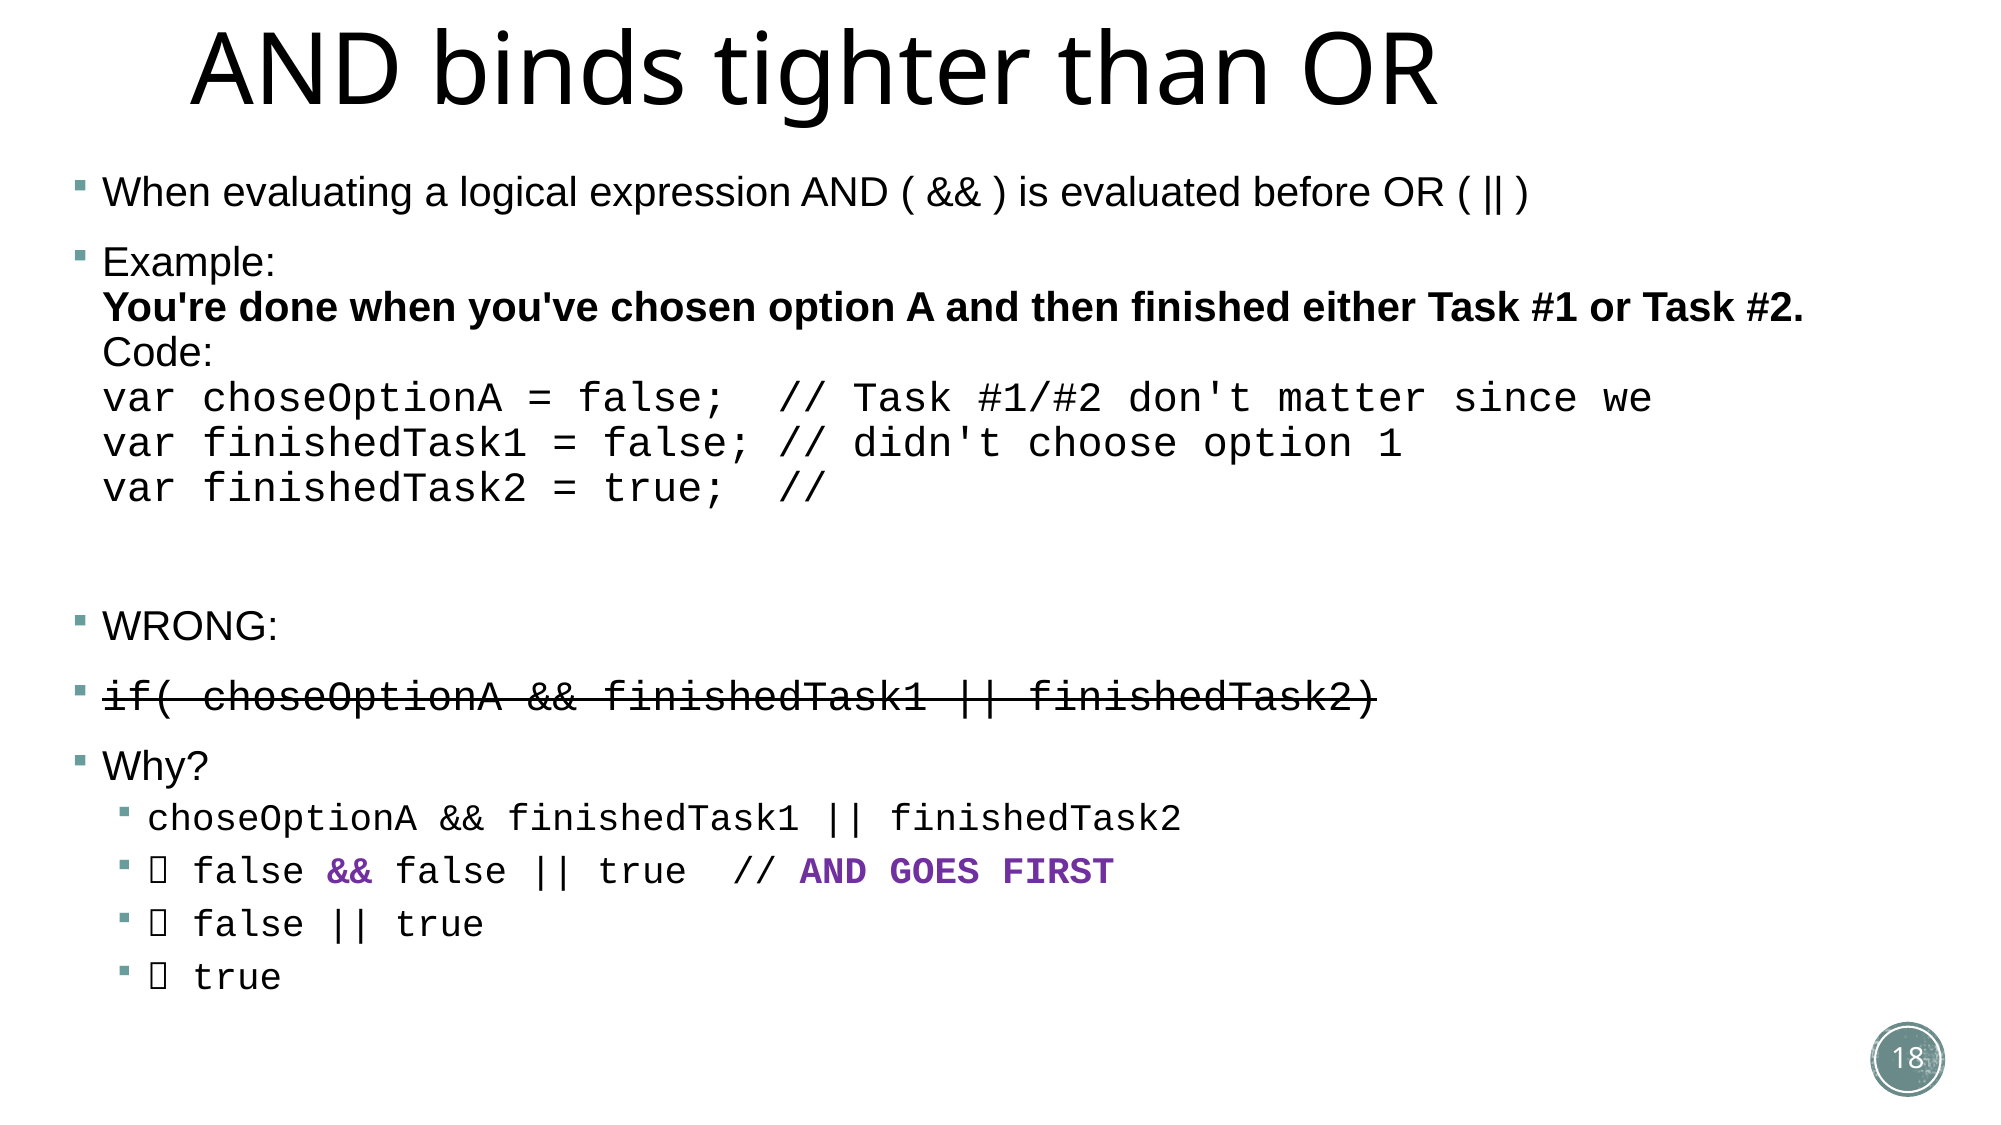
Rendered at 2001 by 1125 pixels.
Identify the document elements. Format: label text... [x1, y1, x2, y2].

slide_number 18 [1855, 1028, 1961, 1089]
title AND binds tighter than OR [175, 0, 1826, 145]
list When evaluating a logical expression AND ( && ) is evaluated before OR ( || ) Example: You're done when you've chosen option A and then finished either Task #1 or Task #2. Code: var choseOptionA = false; // Task #1/#2 don't matter since we var finishedTask1 = false; // didn't choose option 1 var finishedTask2 = true; // WRONG: if( choseOptionA && finishedTask1 || finishedTask2) Why? choseOptionA && finishedTask1 || finishedTask2  false && false || true // AND GOES FIRST  false || true  true [57, 162, 1826, 1013]
